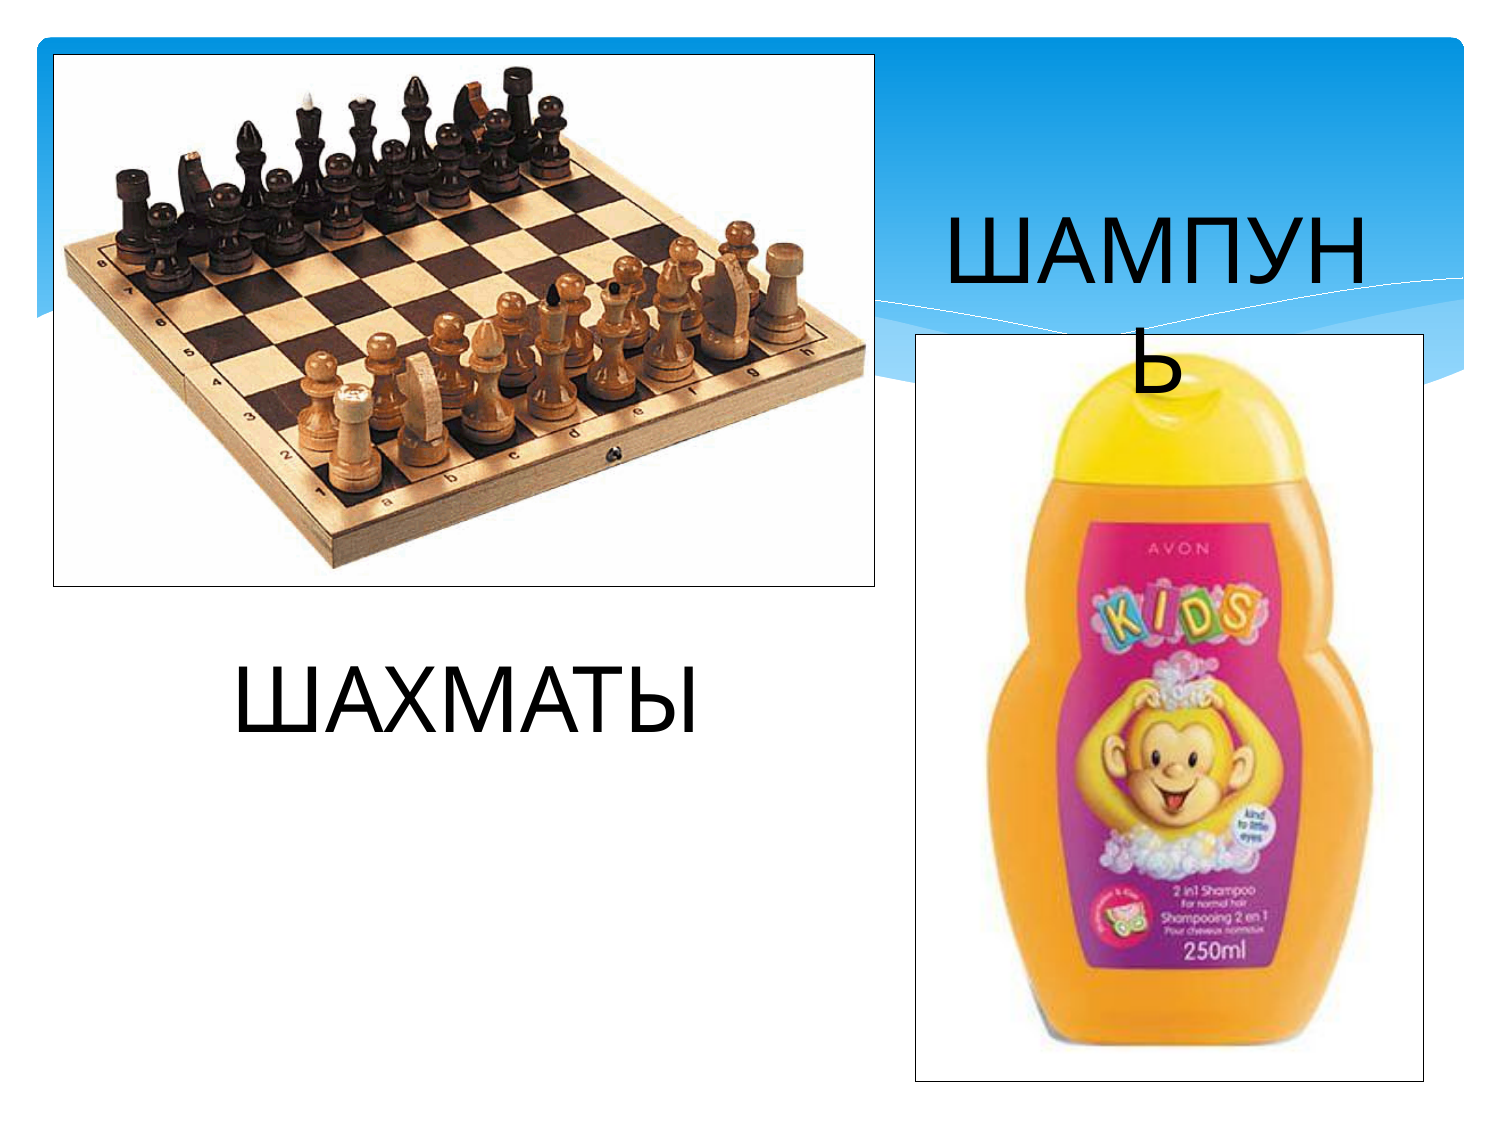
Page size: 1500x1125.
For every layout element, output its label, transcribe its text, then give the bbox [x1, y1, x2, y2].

text_box ШАХМАТЫ [64, 633, 869, 758]
picture [915, 334, 1424, 1082]
picture [52, 55, 875, 587]
text_box ШАМПУНЬ [915, 184, 1400, 333]
